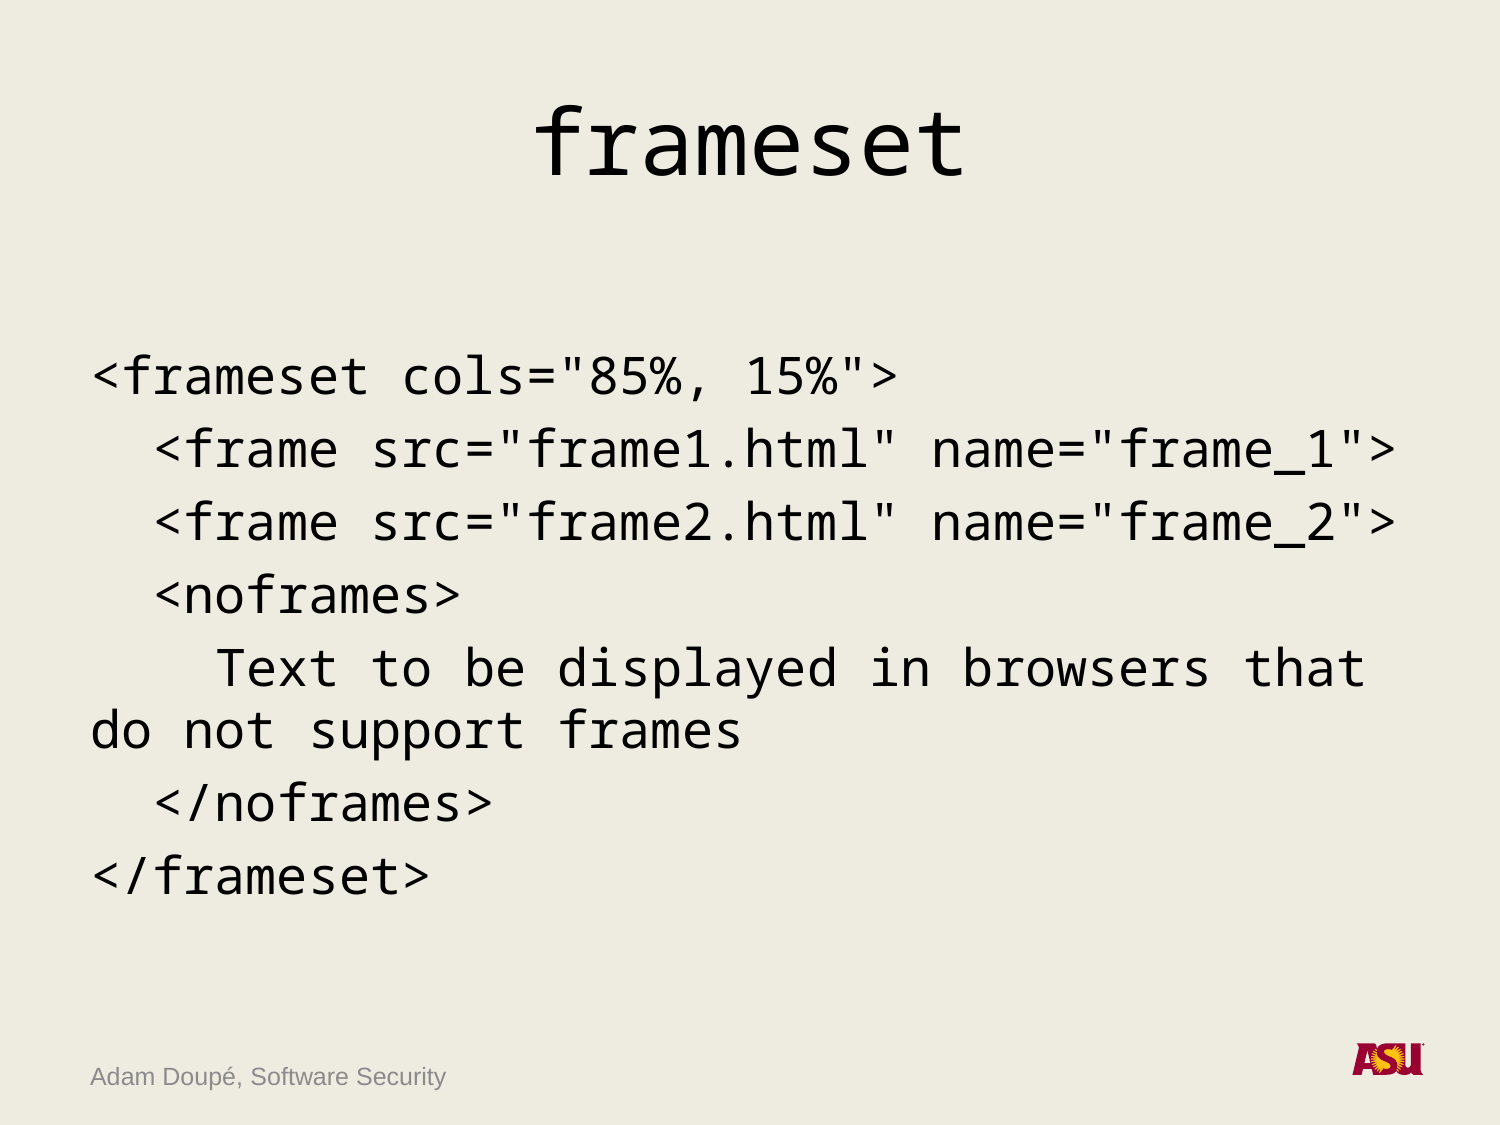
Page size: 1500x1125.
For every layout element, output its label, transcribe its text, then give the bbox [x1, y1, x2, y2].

title frameset [75, 45, 1425, 233]
list <frameset cols="85%, 15%"> <frame src="frame1.html" name="frame_1"> <frame src="frame2.html" name="frame_2"> <noframes> Text to be displayed in browsers that do not support frames </noframes> </frameset> [75, 262, 1425, 1005]
